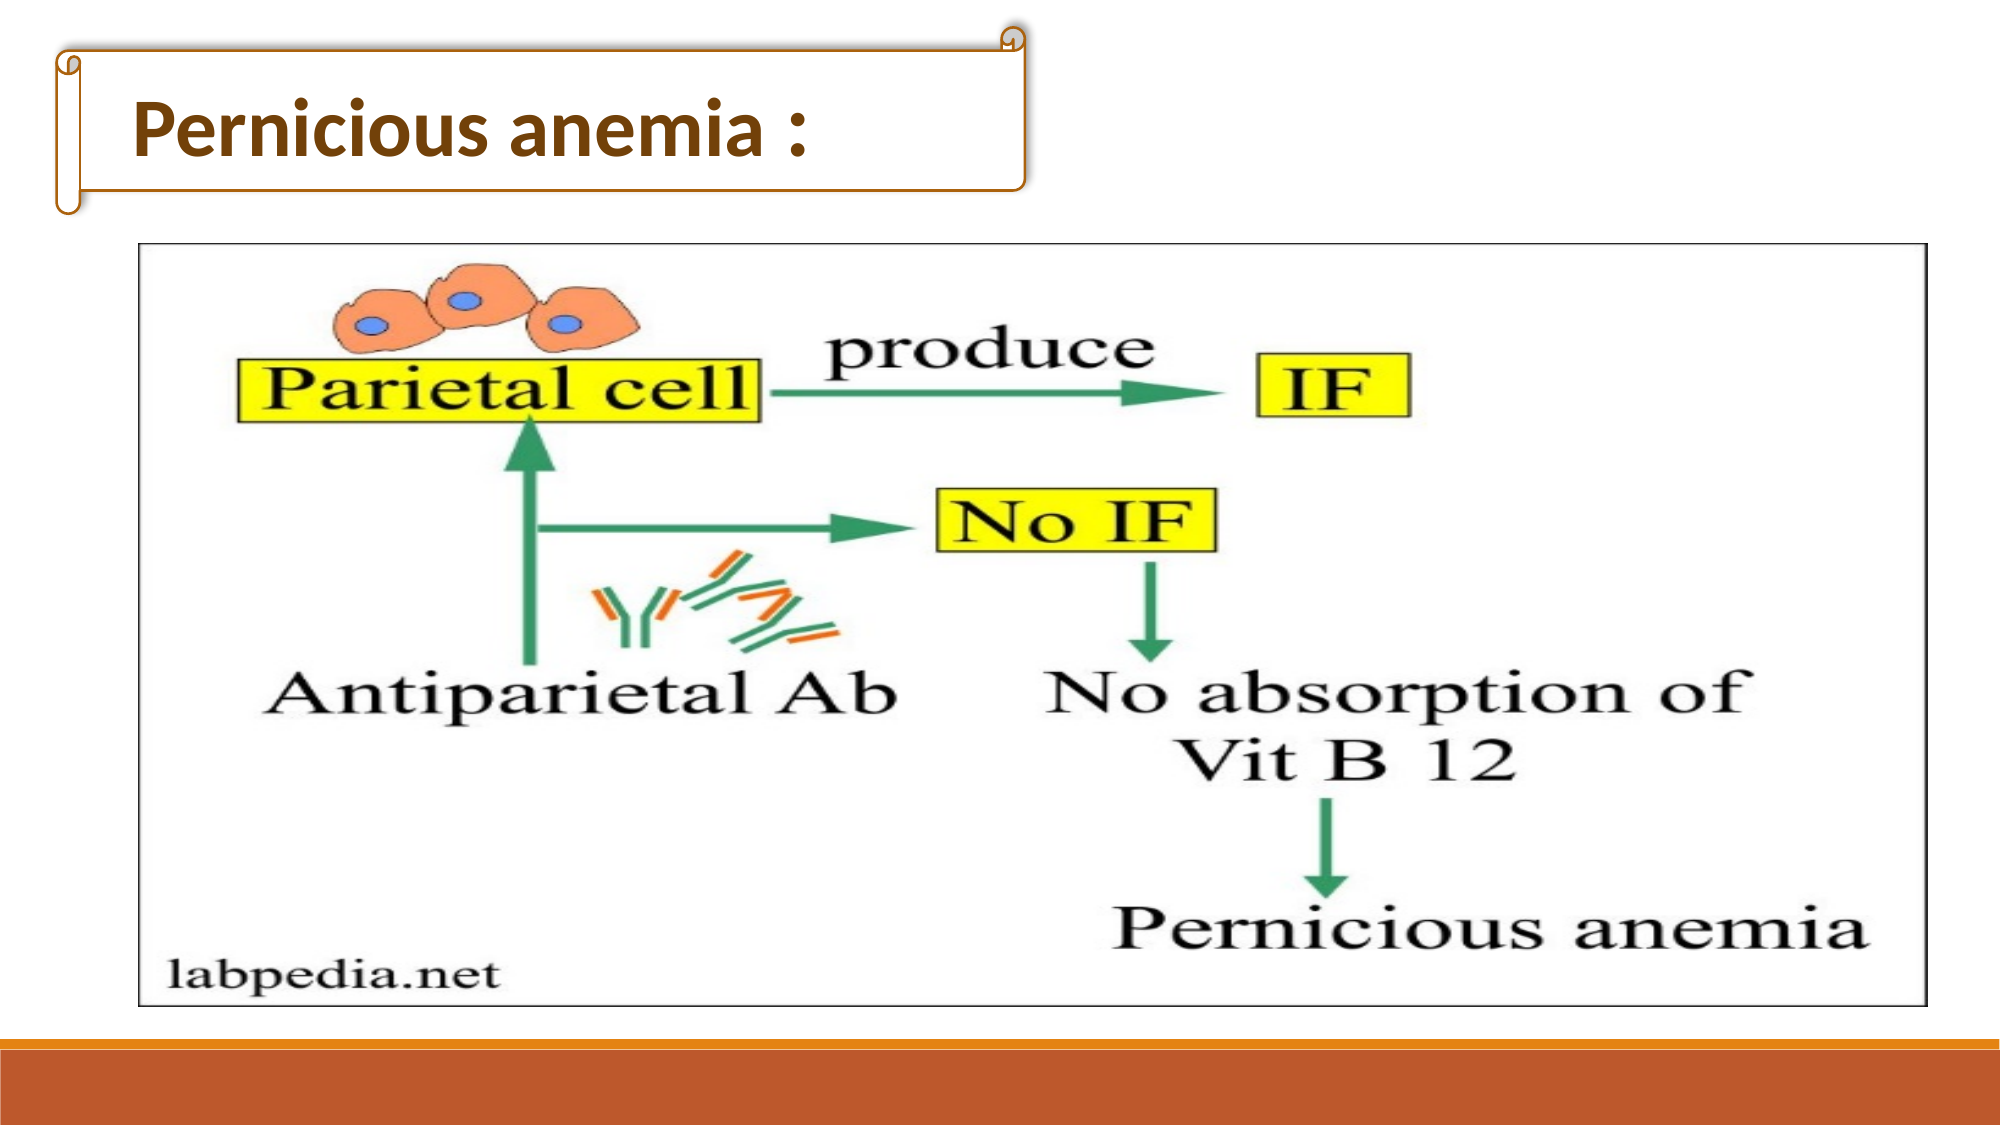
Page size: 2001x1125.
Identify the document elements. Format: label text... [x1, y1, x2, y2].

text_box [55, 26, 1027, 216]
text_box Pernicious anemia : [118, 57, 848, 182]
picture [138, 243, 1928, 1008]
